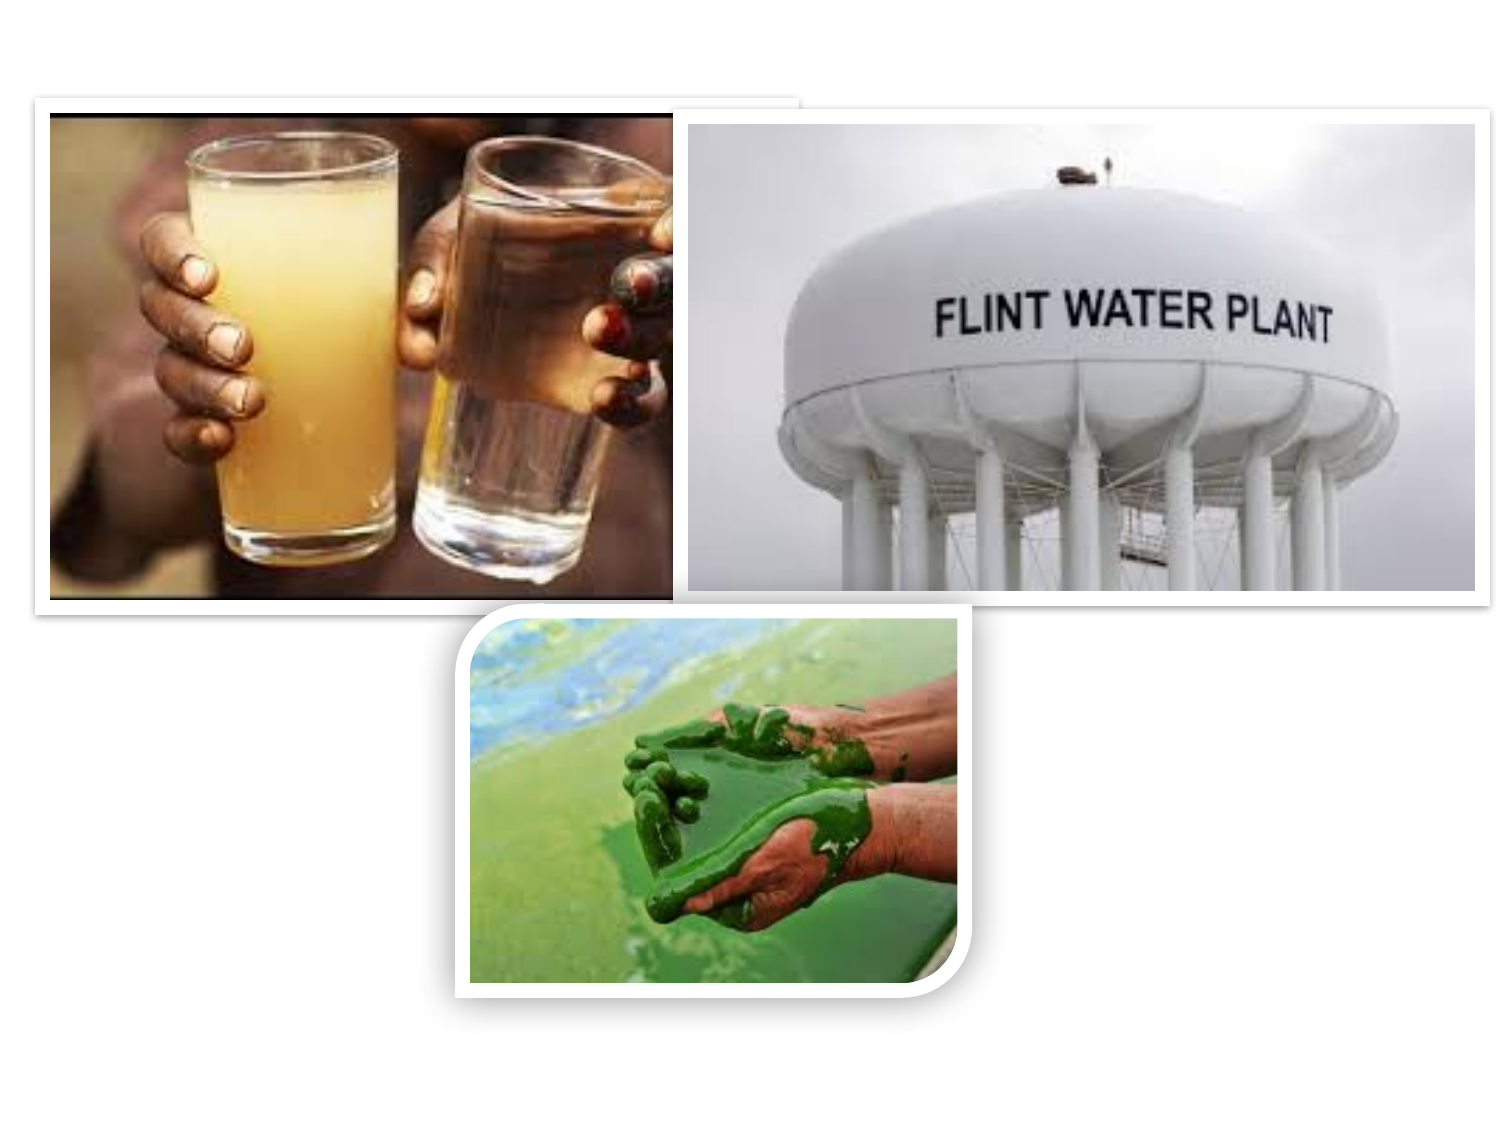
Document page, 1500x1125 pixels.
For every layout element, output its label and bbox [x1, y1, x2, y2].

picture [462, 610, 965, 991]
picture [49, 112, 1476, 601]
